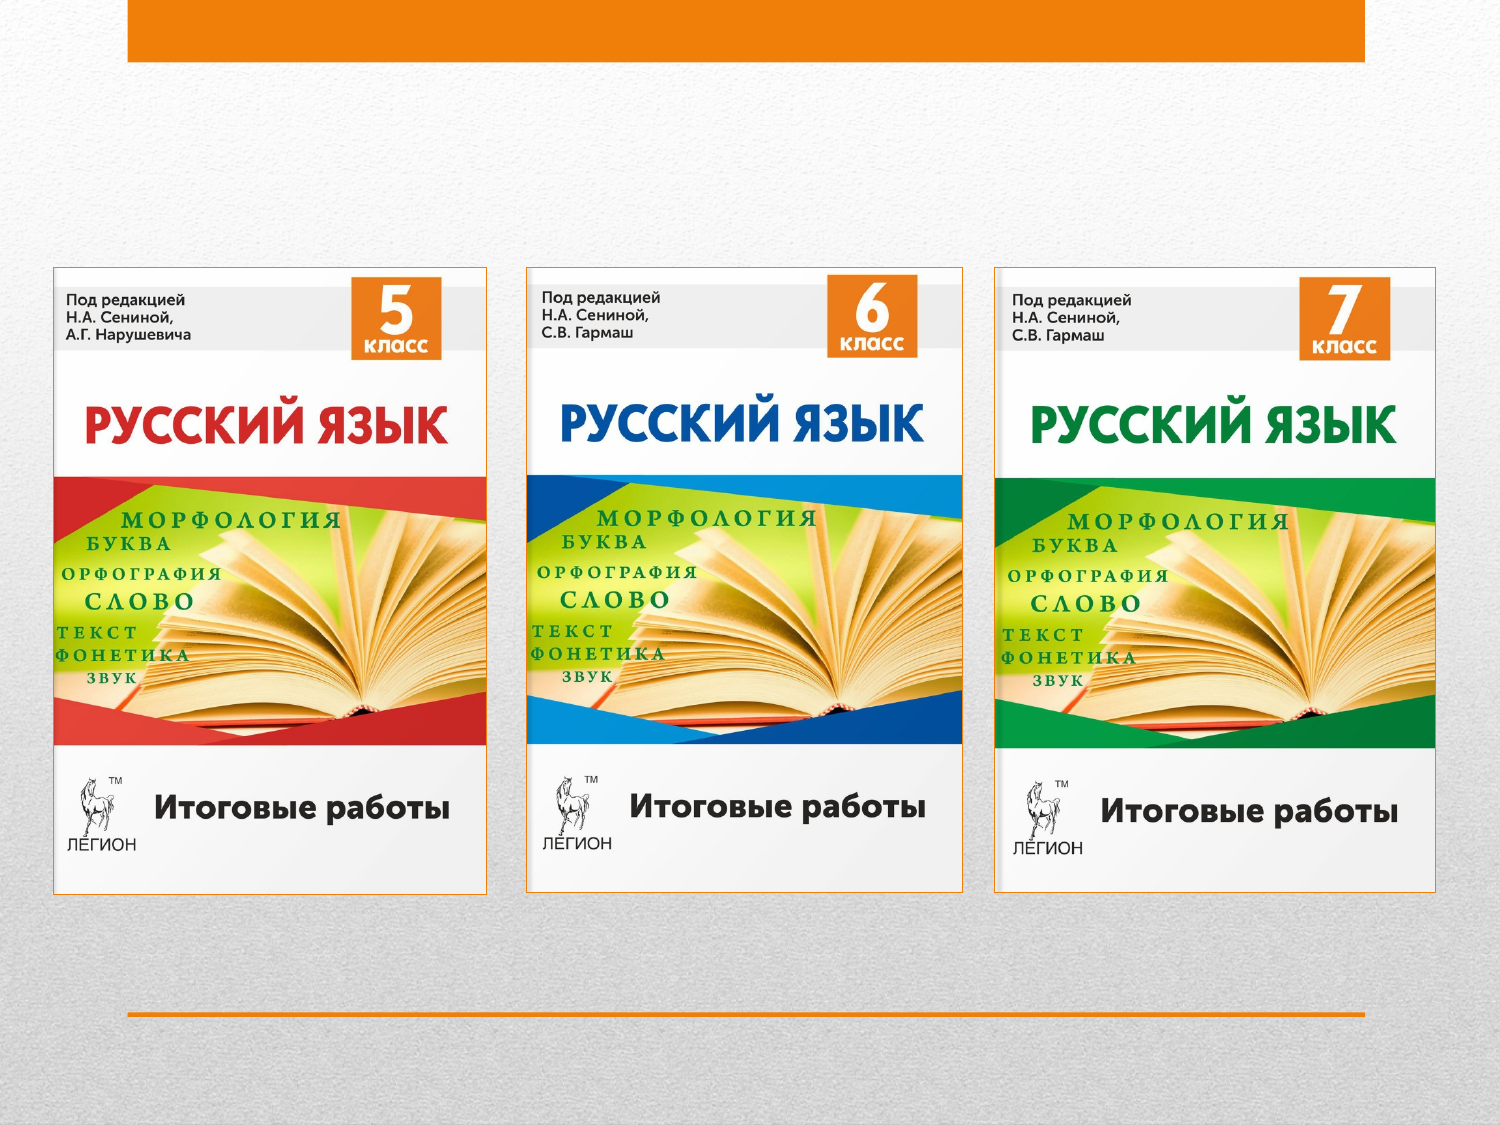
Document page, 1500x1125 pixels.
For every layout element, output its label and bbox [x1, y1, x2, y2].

picture [993, 266, 1436, 894]
picture [525, 266, 964, 894]
picture [52, 266, 488, 895]
